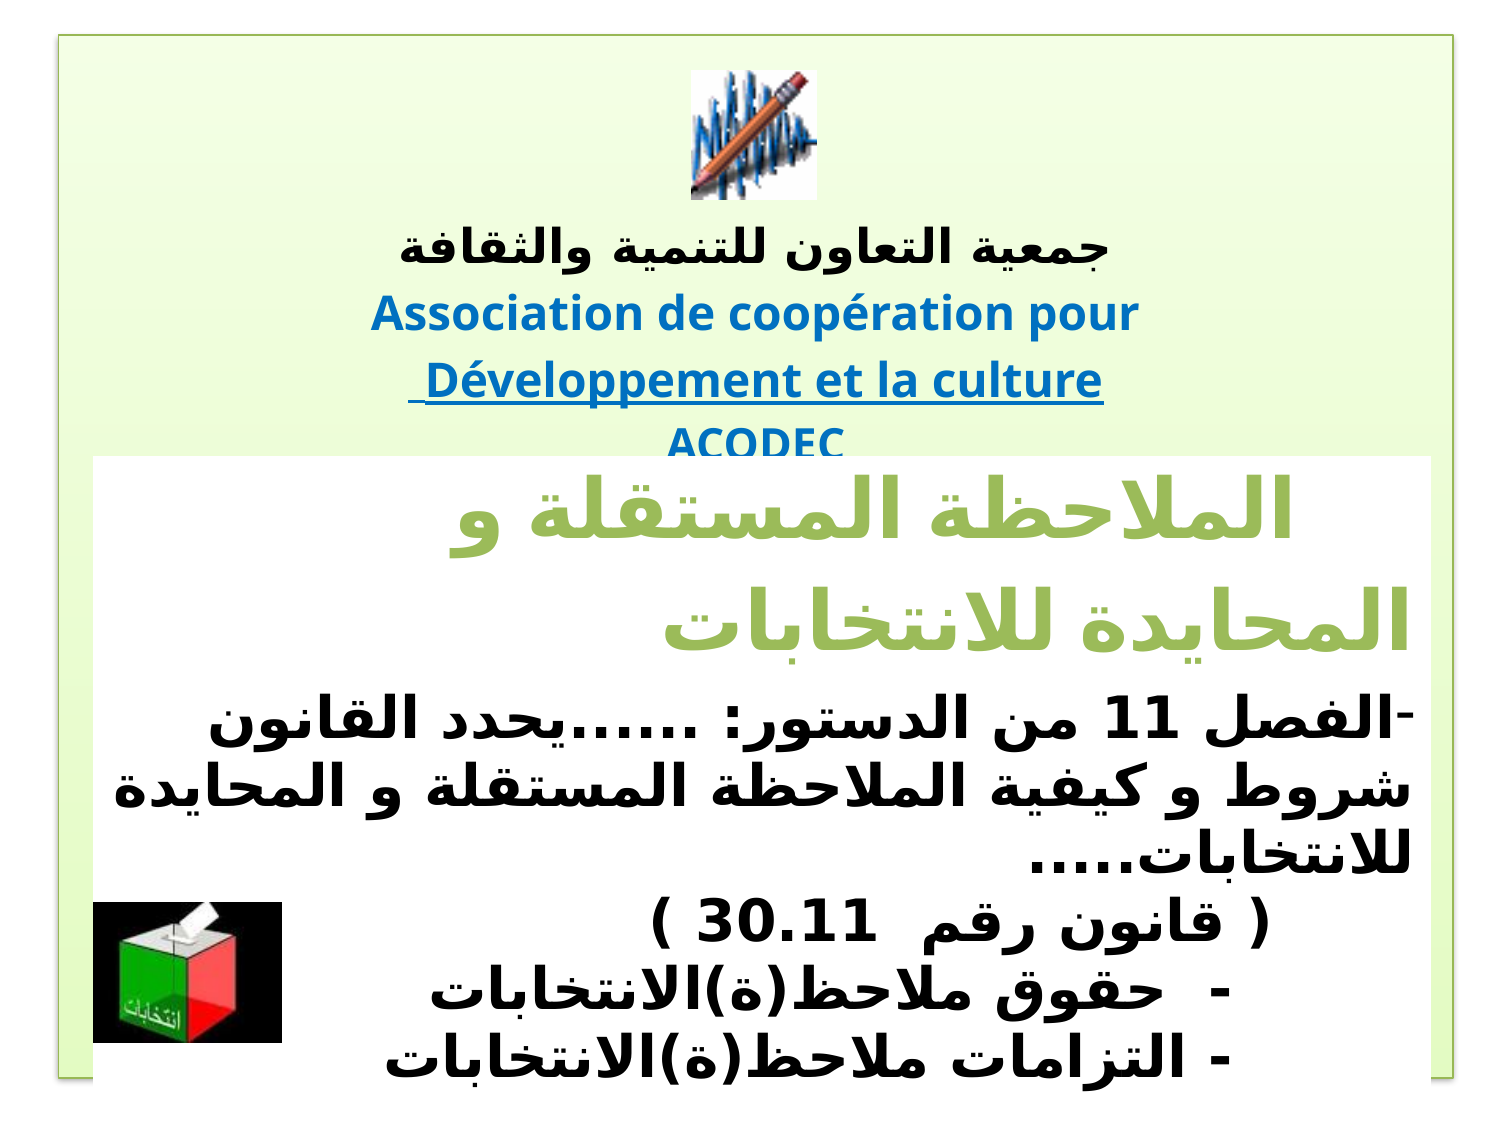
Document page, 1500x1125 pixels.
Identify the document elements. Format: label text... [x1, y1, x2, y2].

table_header الملاحظة المستقلة و المحايدة للانتخابات الفصل 11 من الدستور: ......يحدد القانون شروط و كيفية الملاحظة المستقلة و المحايدة للانتخابات..... ( قانون رقم 30.11 ) - حقوق ملاحظ(ة)الانتخابات - التزامات ملاحظ(ة)الانتخابات [95, 458, 1429, 1125]
subtitle جمعية التعاون للتنمية والثقافة Association de coopération pour Développement et la culture ACODEC [58, 34, 1454, 1079]
picture [691, 70, 817, 200]
picture [93, 902, 282, 1044]
